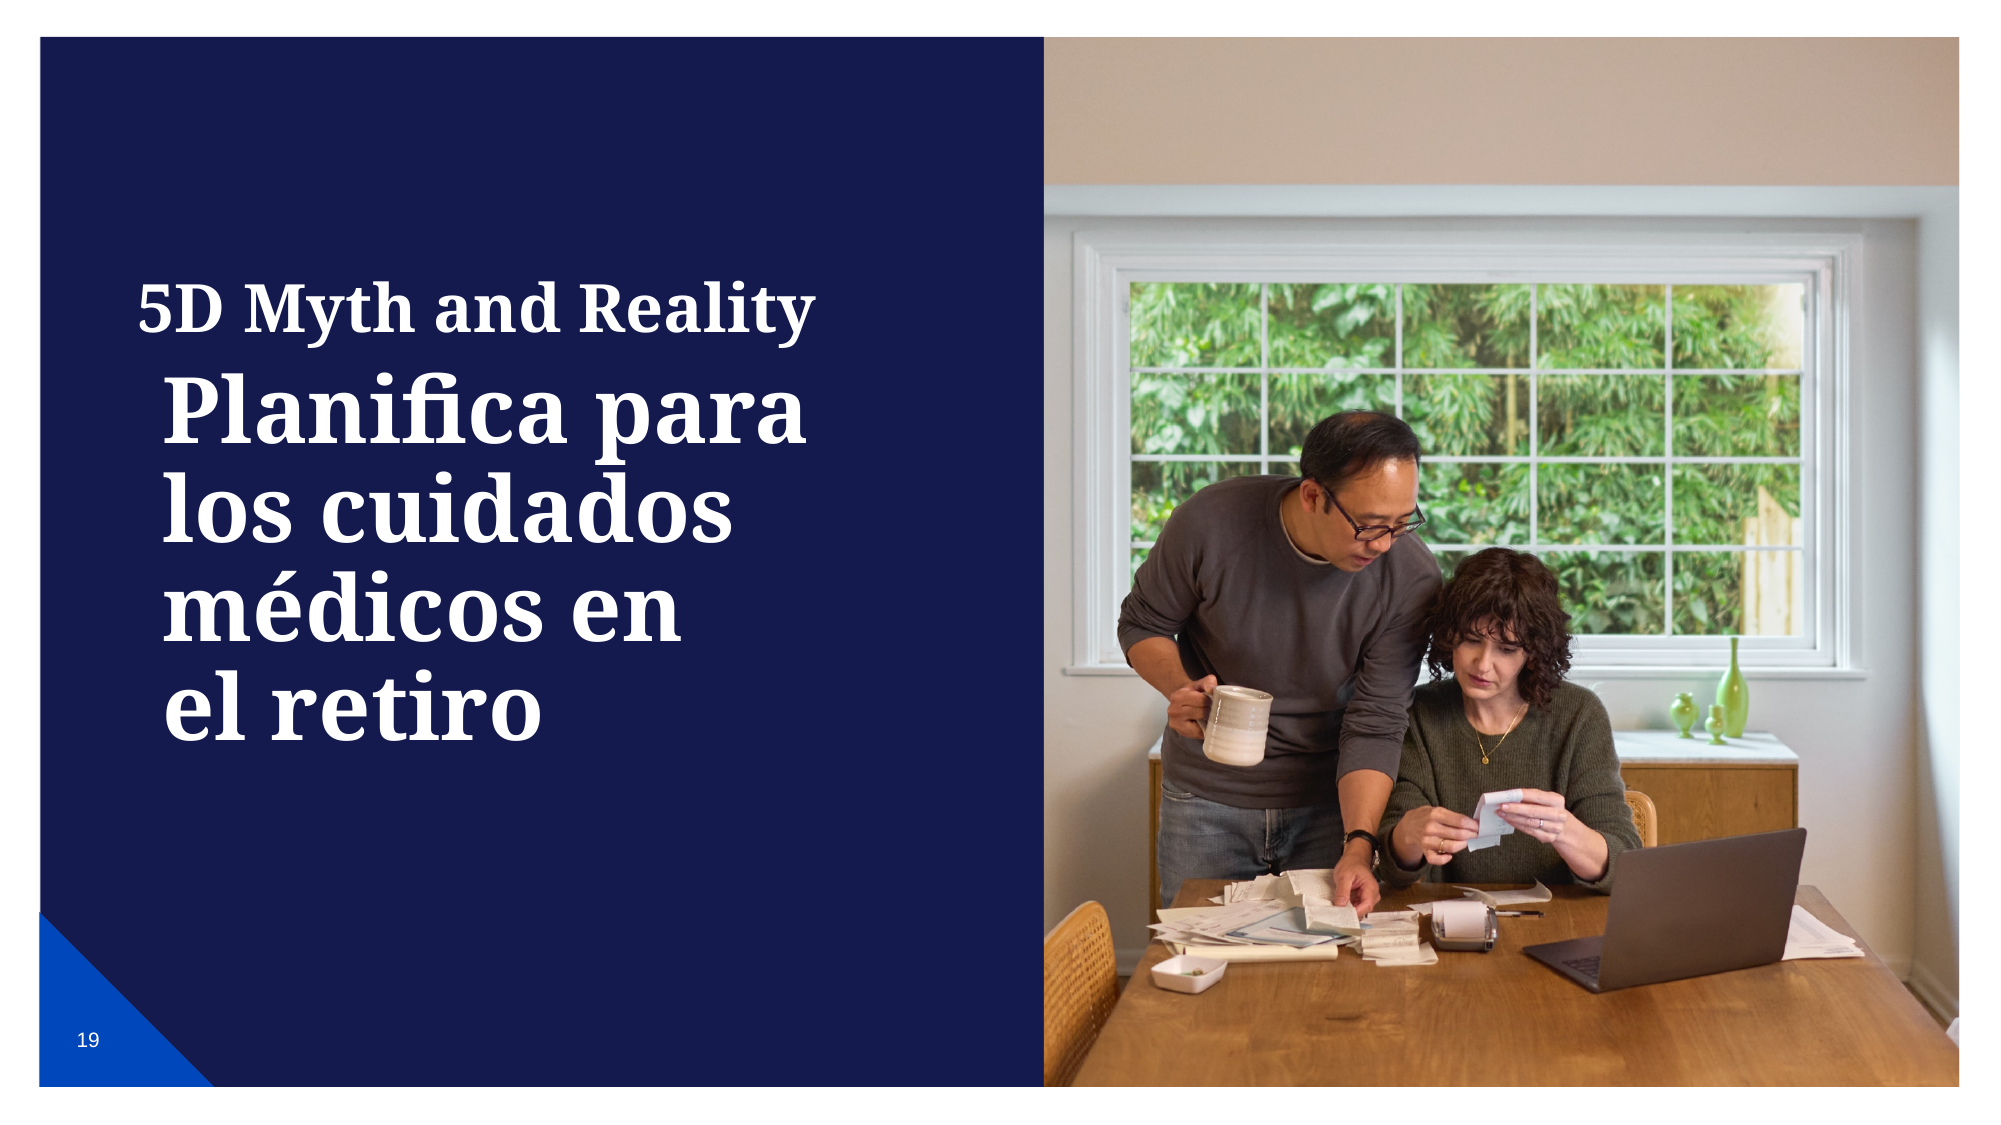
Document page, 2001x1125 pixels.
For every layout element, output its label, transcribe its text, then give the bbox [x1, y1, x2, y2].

picture [1043, 37, 1960, 1087]
text_box Planifica para los cuidados médicos en el retiro [162, 275, 1000, 850]
title 5D Myth and Reality [137, 173, 949, 448]
